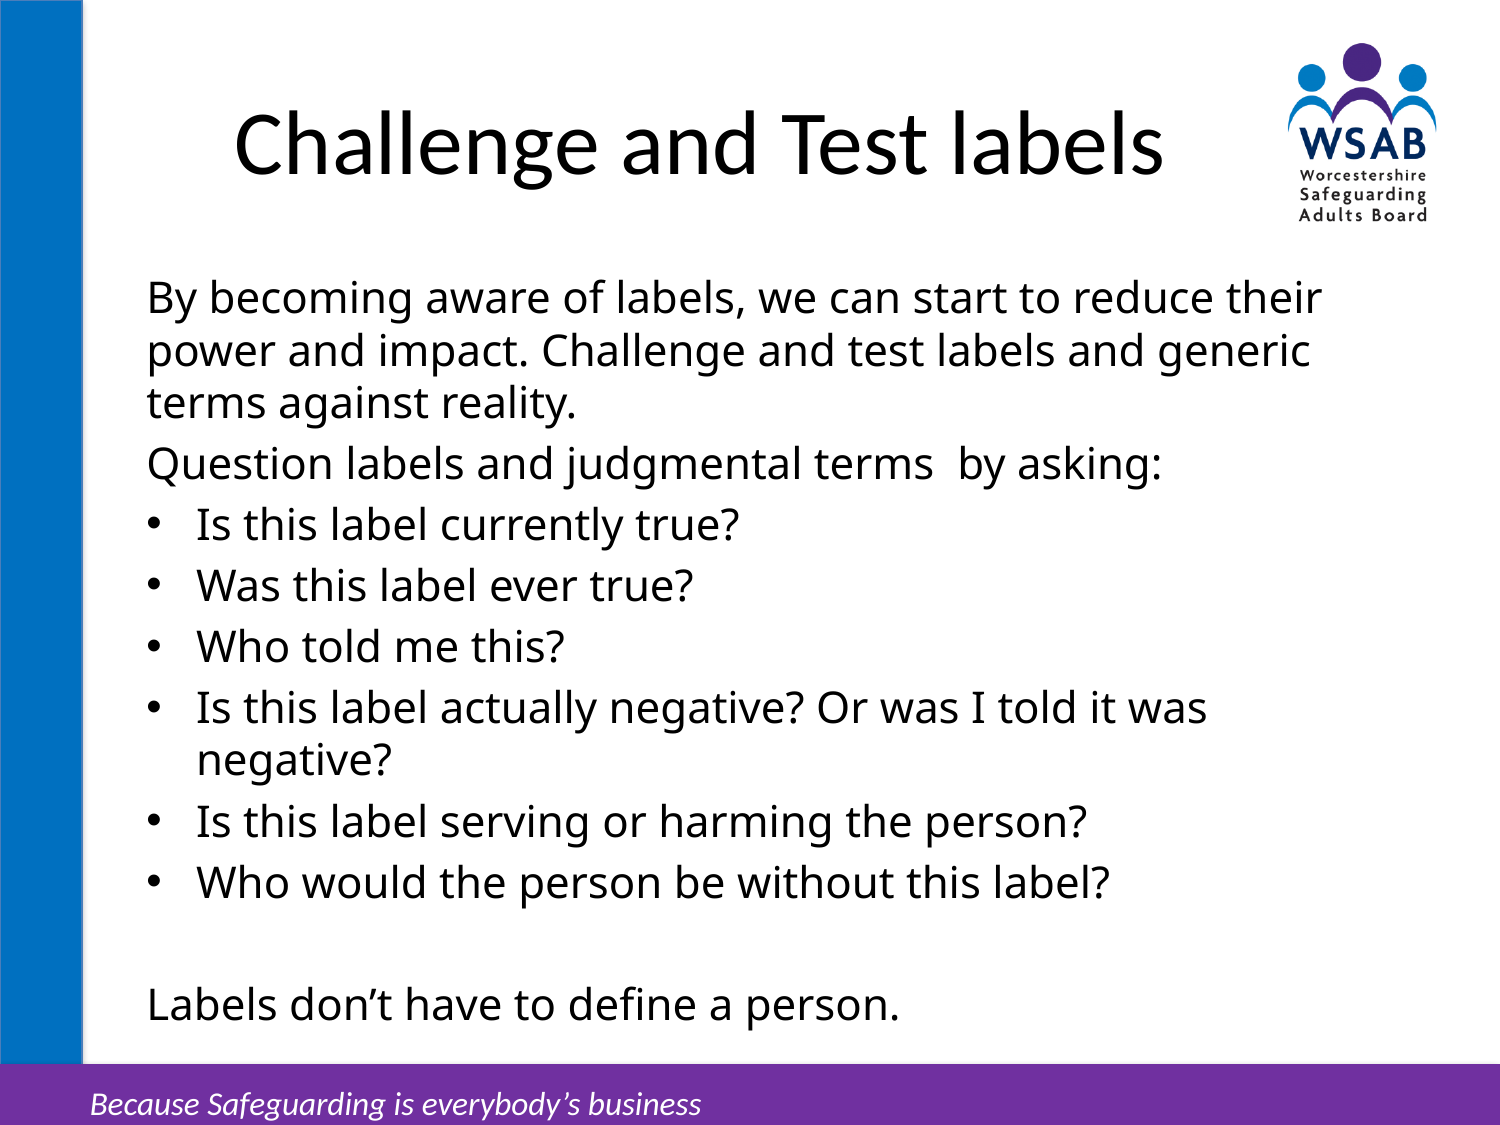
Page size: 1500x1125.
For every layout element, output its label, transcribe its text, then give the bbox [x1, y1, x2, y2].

title Challenge and Test labels [75, 45, 1271, 231]
text_box Because Safeguarding is everybody’s business [0, 1064, 1500, 1125]
picture [1274, 39, 1449, 227]
text_box [0, 0, 83, 1062]
list By becoming aware of labels, we can start to reduce their power and impact. Challenge and test labels and generic terms against reality. Question labels and judgmental terms by asking: Is this label currently true? Was this label ever true? Who told me this? Is this label actually negative? Or was I told it was negative? Is this label serving or harming the person? Who would the person be without this label? Labels don’t have to define a person. [131, 262, 1425, 1039]
